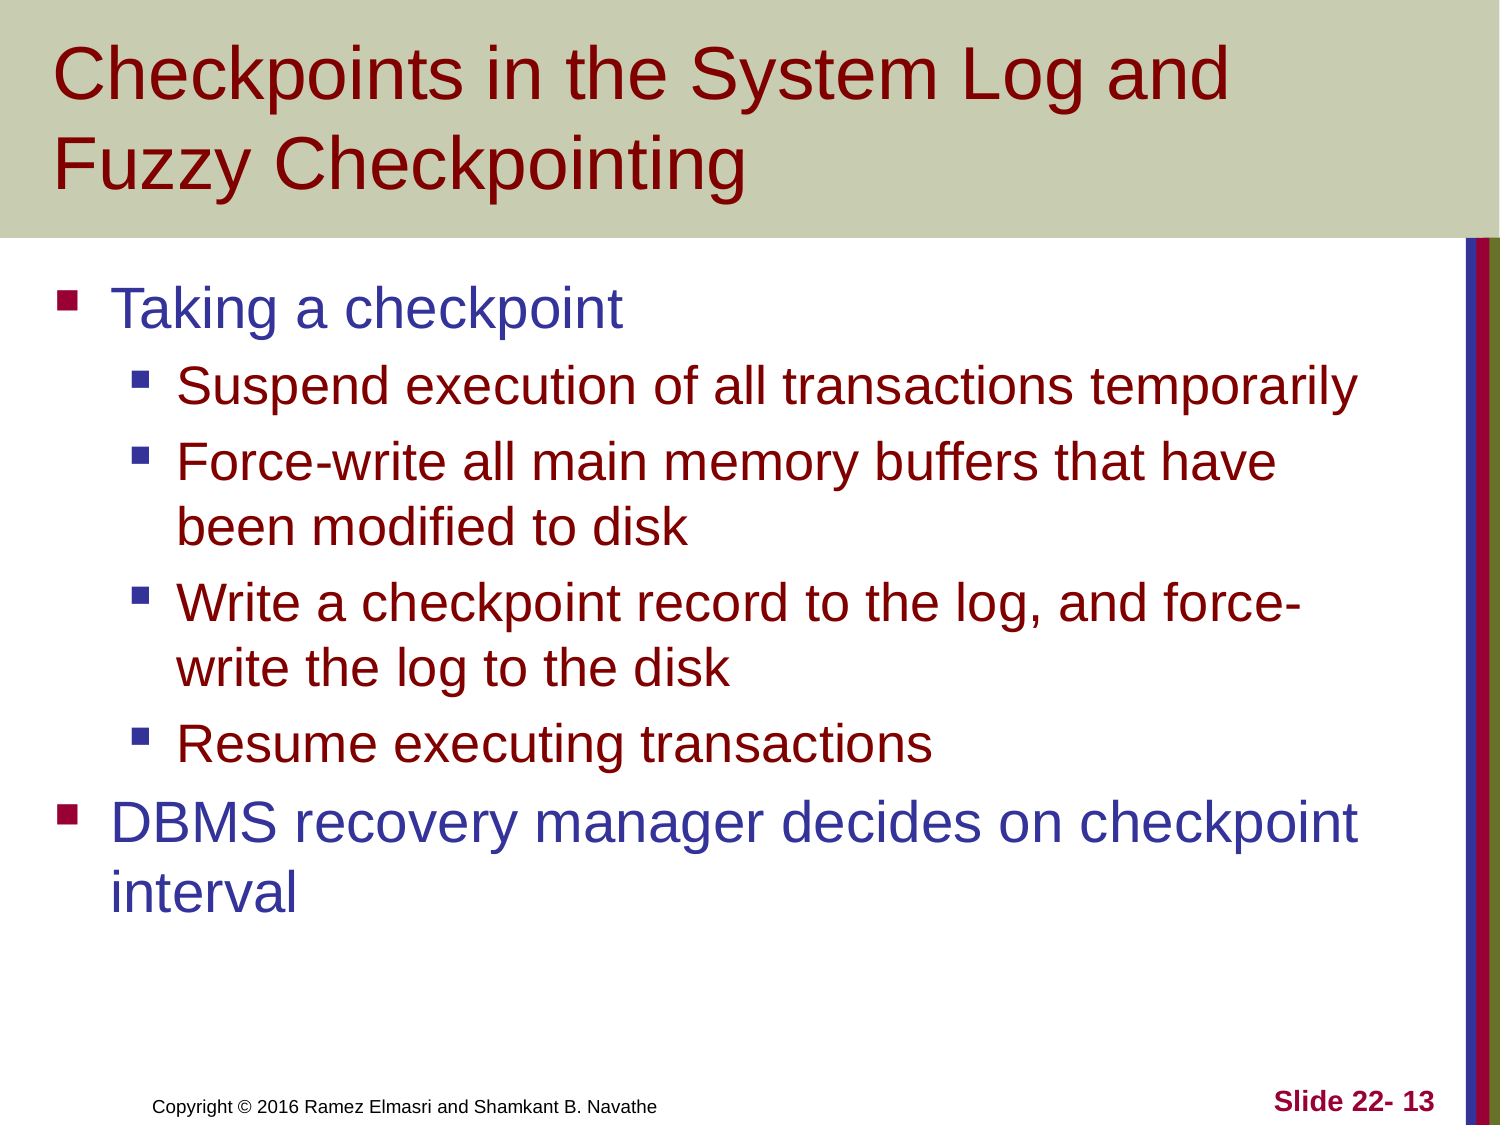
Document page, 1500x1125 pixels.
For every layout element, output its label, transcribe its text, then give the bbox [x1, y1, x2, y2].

list Taking a checkpoint Suspend execution of all transactions temporarily Force-write all main memory buffers that have been modified to disk Write a checkpoint record to the log, and force-write the log to the disk Resume executing transactions DBMS recovery manager decides on checkpoint interval [39, 262, 1400, 1013]
slide_number Slide 22- 13 [1137, 1049, 1451, 1125]
title Checkpoints in the System Log and Fuzzy Checkpointing [37, 49, 1317, 213]
